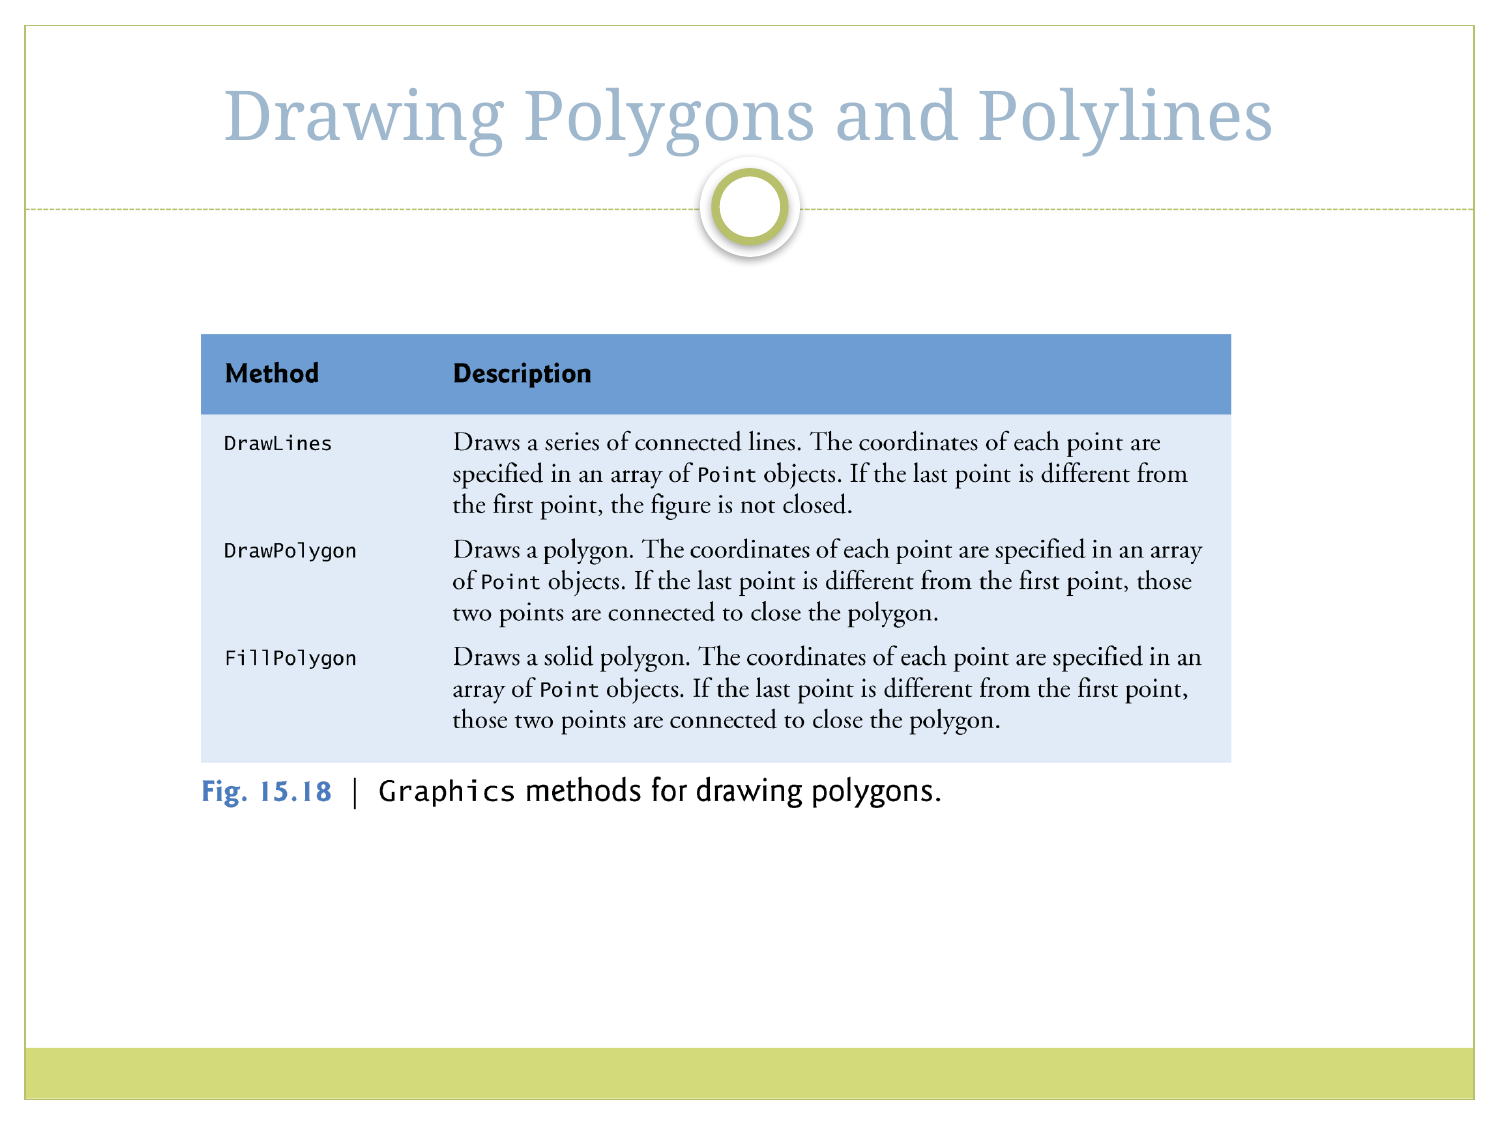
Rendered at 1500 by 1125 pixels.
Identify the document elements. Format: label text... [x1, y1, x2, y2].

title Drawing Polygons and Polylines [49, 37, 1450, 162]
picture [94, 265, 1294, 929]
